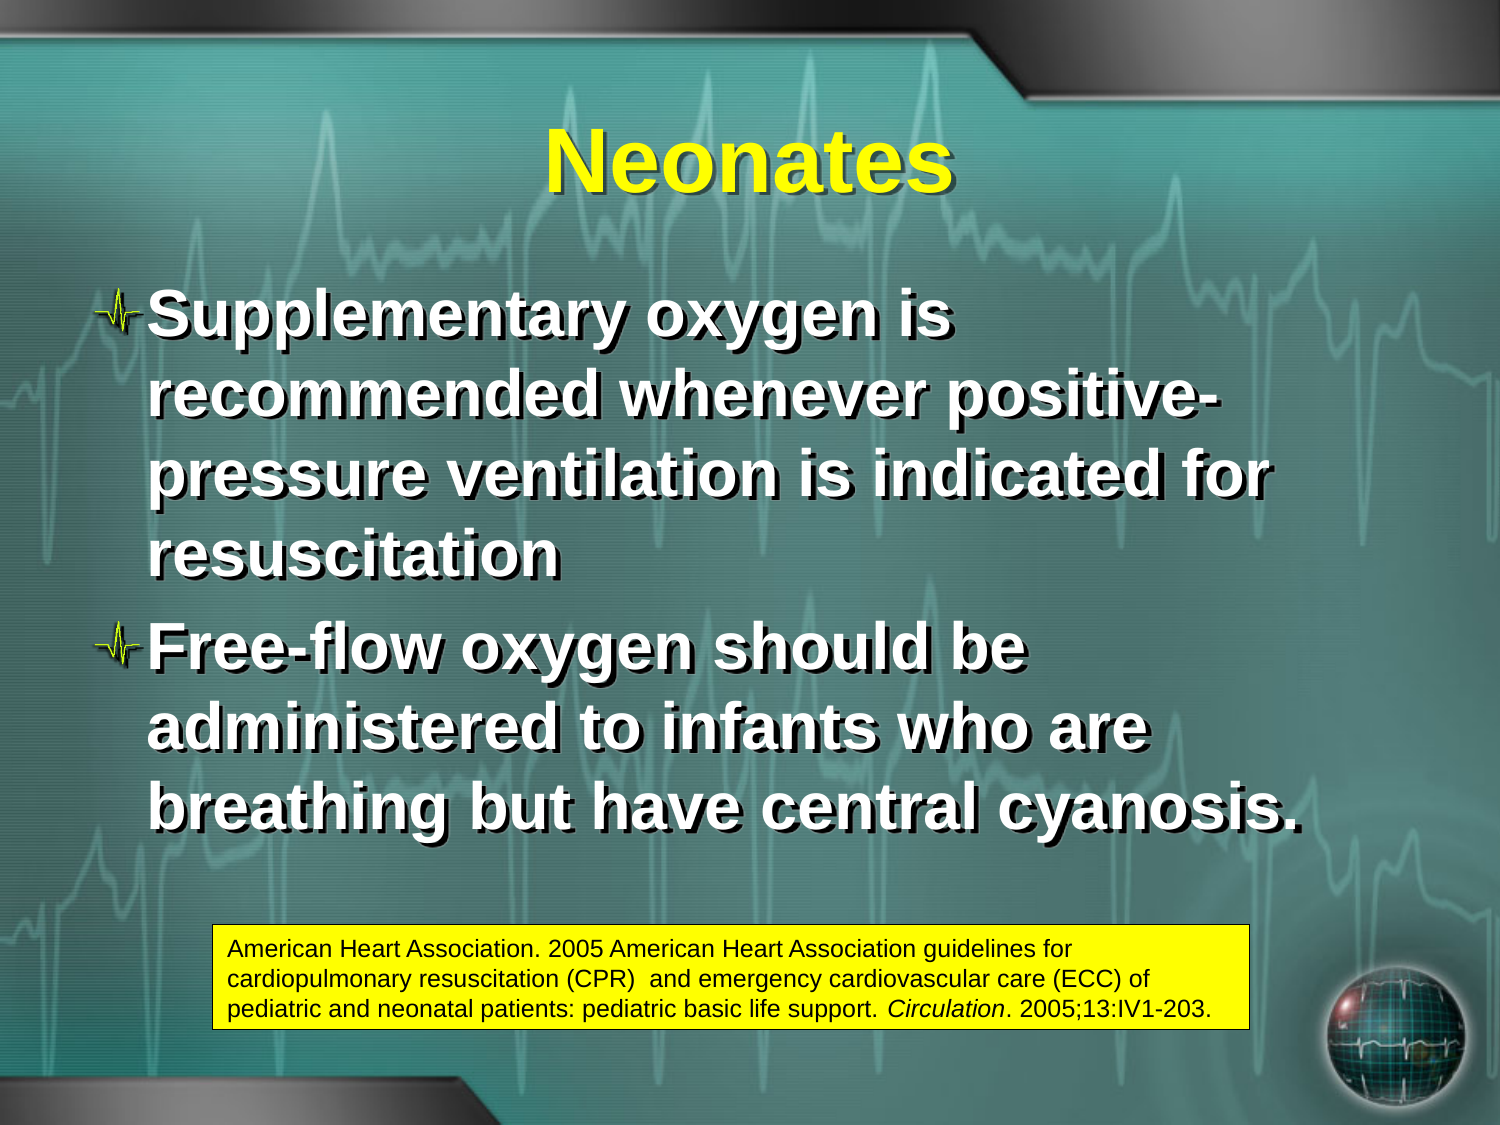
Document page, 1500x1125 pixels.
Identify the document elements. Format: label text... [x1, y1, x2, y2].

text_box American Heart Association. 2005 American Heart Association guidelines for cardiopulmonary resuscitation (CPR) and emergency cardiovascular care (ECC) of pediatric and neonatal patients: pediatric basic life support. Circulation. 2005;13:IV1-203. [212, 924, 1250, 1030]
picture [0, 0, 1500, 1125]
title Neonates [74, 62, 1426, 251]
list Supplementary oxygen is recommended whenever positive-pressure ventilation is indicated for resuscitation Free-flow oxygen should be administered to infants who are breathing but have central cyanosis. [74, 262, 1426, 1001]
